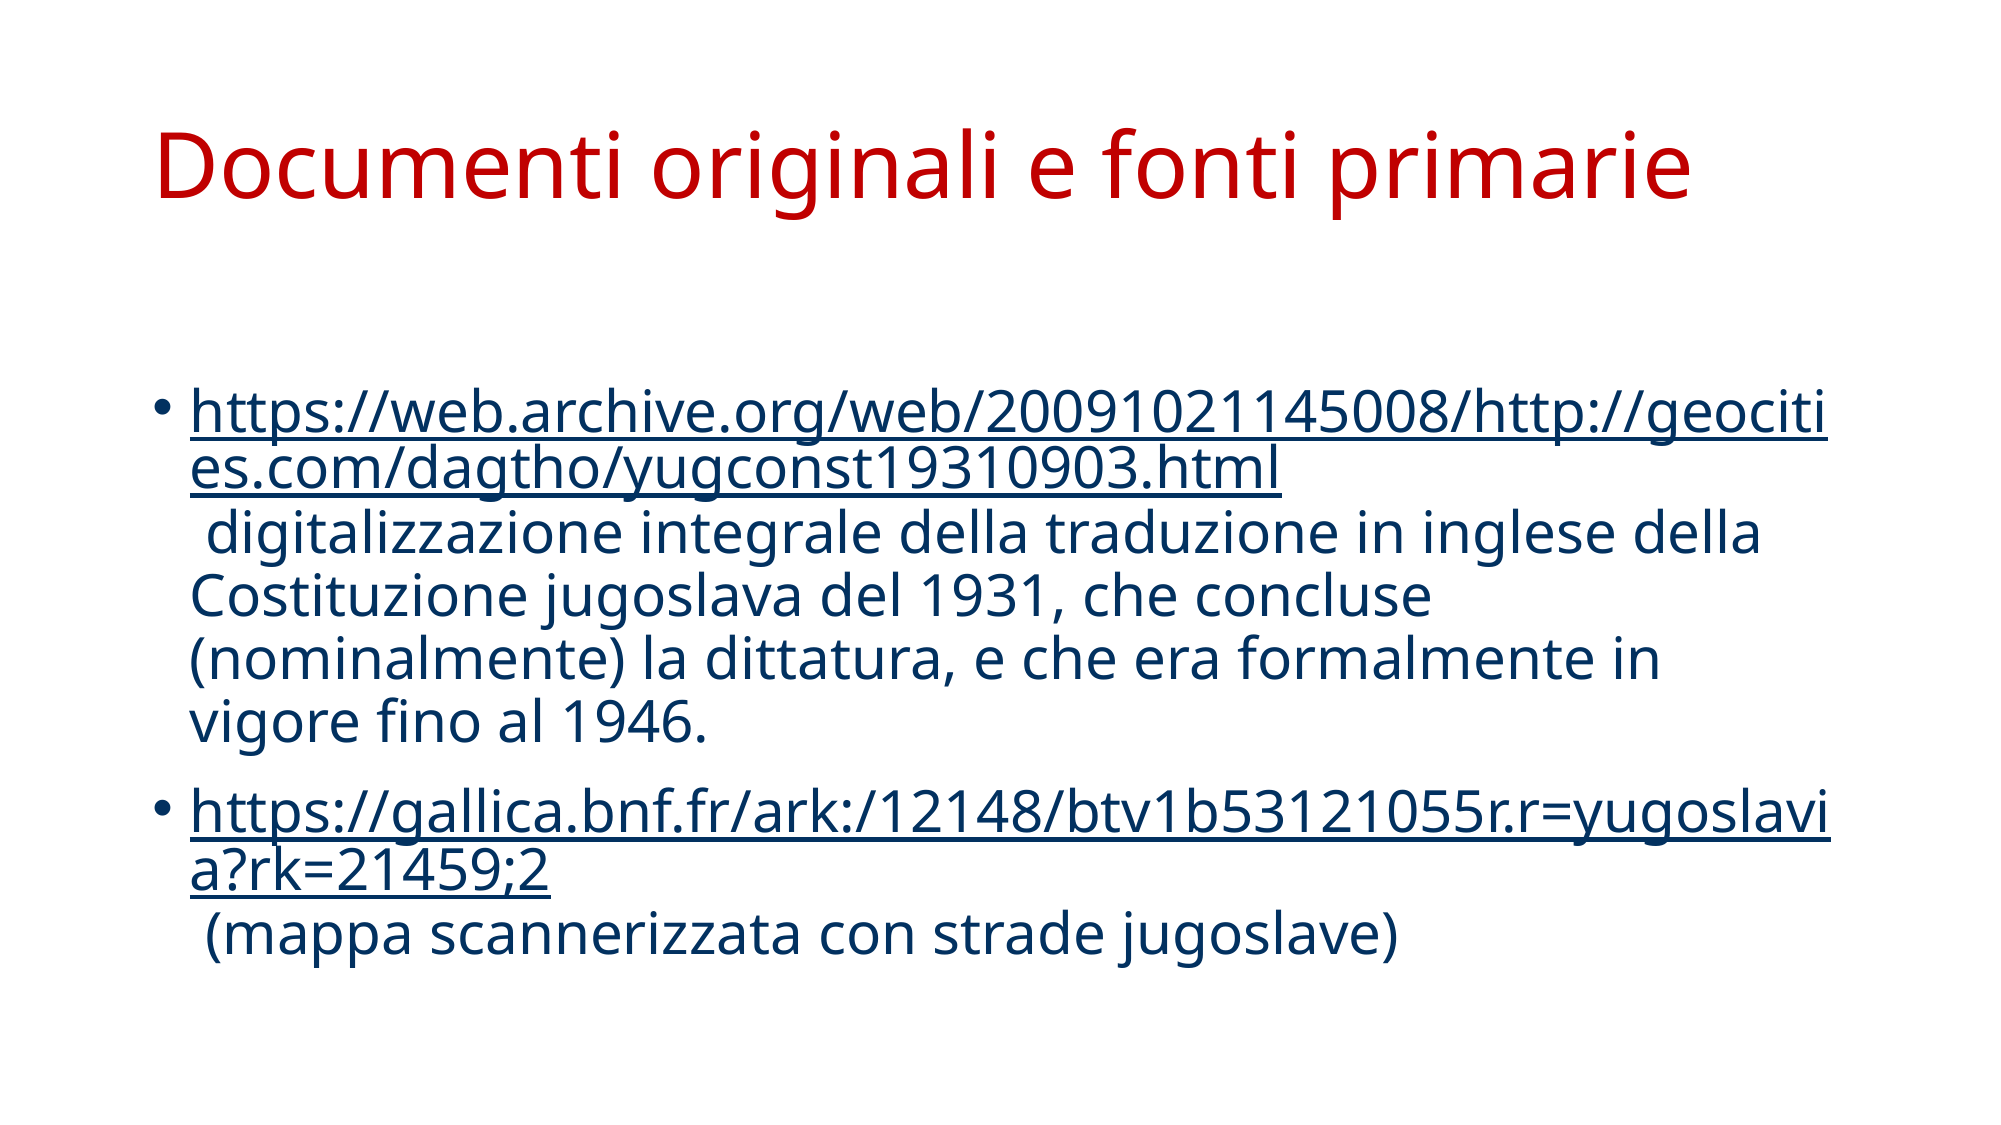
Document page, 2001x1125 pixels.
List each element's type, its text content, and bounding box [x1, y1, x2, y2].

title Documenti originali e fonti primarie [137, 59, 1863, 278]
list https://web.archive.org/web/20091021145008/http://geocities.com/dagtho/yugconst19310903.html digitalizzazione integrale della traduzione in inglese della Costituzione jugoslava del 1931, che concluse (nominalmente) la dittatura, e che era formalmente in vigore fino al 1946. https://gallica.bnf.fr/ark:/12148/btv1b53121055r.r=yugoslavia?rk=21459;2 (mappa scannerizzata con strade jugoslave) [137, 367, 1863, 1014]
